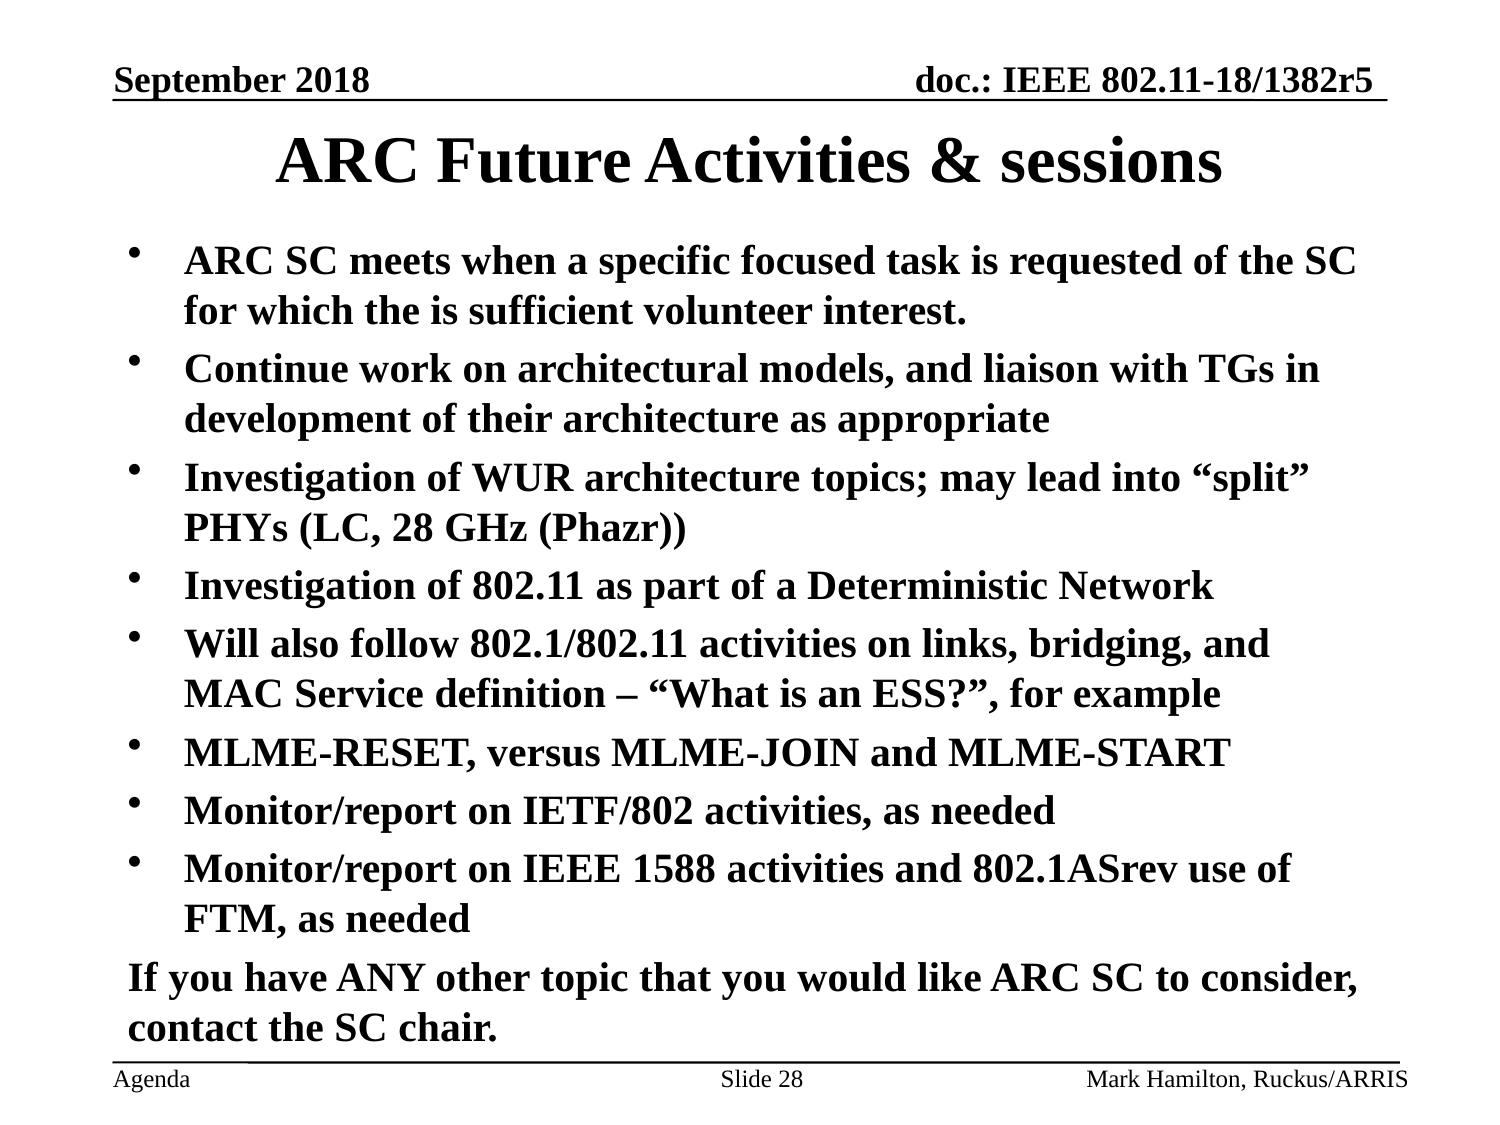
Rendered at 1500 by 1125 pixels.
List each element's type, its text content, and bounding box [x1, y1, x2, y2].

list ARC SC meets when a specific focused task is requested of the SC for which the is sufficient volunteer interest. Continue work on architectural models, and liaison with TGs in development of their architecture as appropriate Investigation of WUR architecture topics; may lead into “split” PHYs (LC, 28 GHz (Phazr)) Investigation of 802.11 as part of a Deterministic Network Will also follow 802.1/802.11 activities on links, bridging, and MAC Service definition – “What is an ESS?”, for example MLME-RESET, versus MLME-JOIN and MLME-START Monitor/report on IETF/802 activities, as needed Monitor/report on IEEE 1588 activities and 802.1ASrev use of FTM, as needed If you have ANY other topic that you would like ARC SC to consider, contact the SC chair. [112, 224, 1388, 1050]
title ARC Future Activities & sessions [112, 112, 1388, 200]
